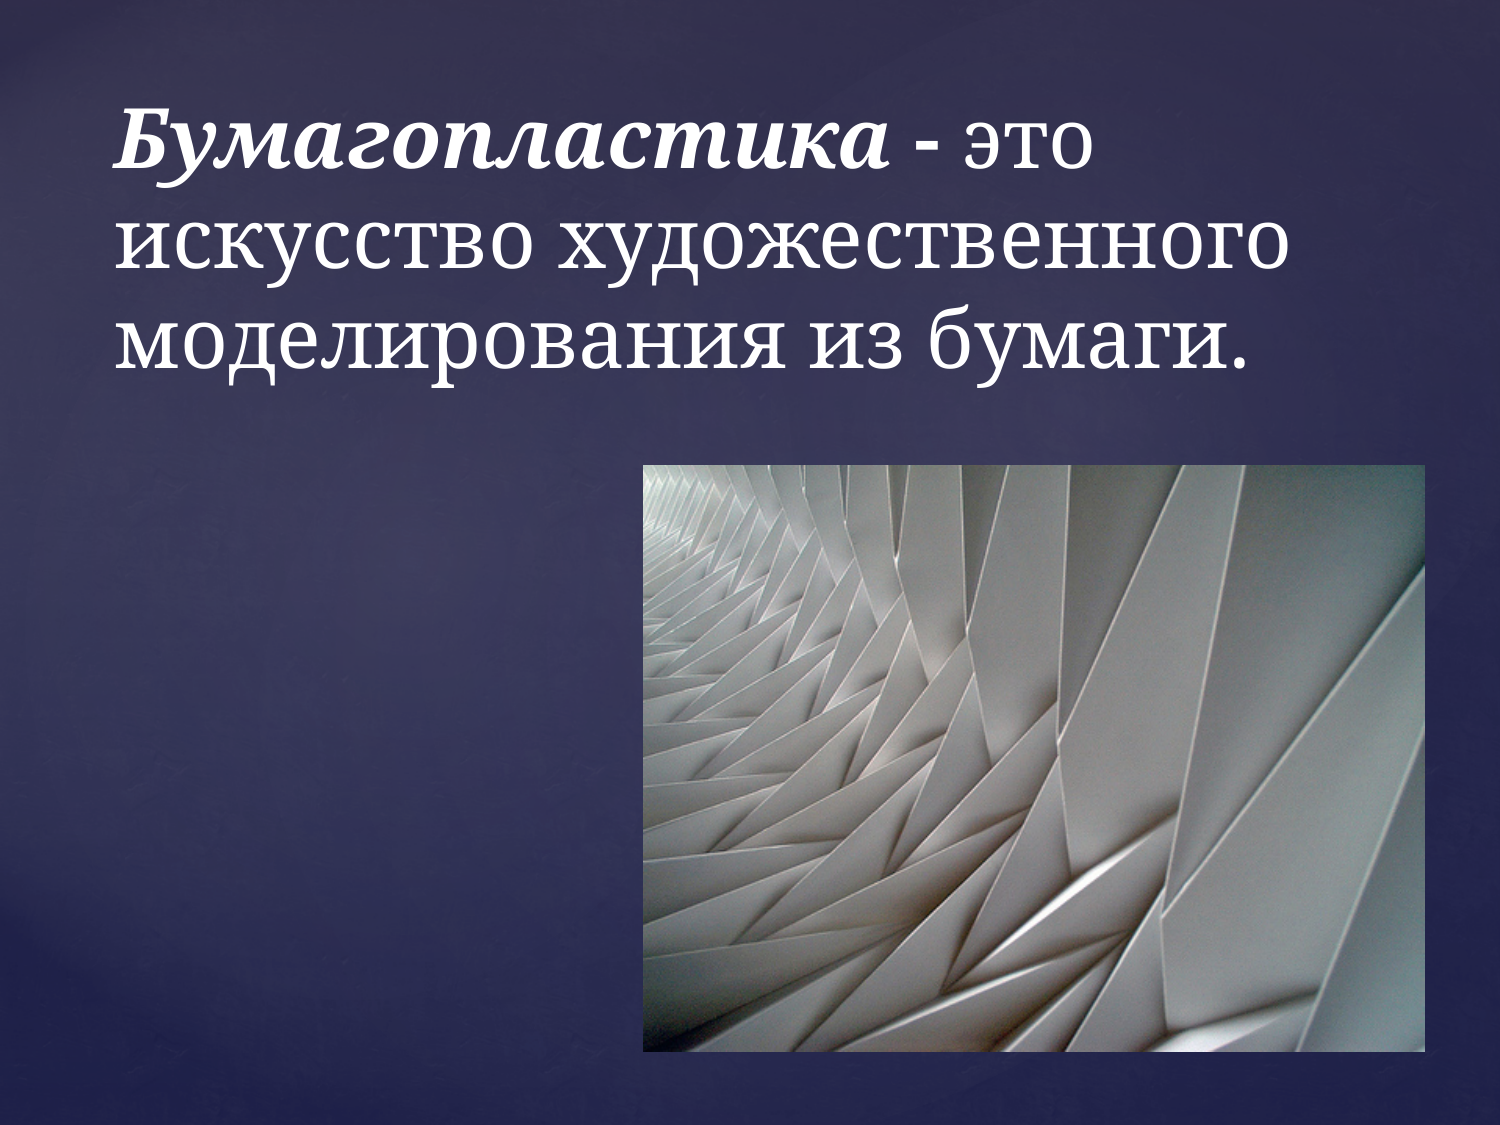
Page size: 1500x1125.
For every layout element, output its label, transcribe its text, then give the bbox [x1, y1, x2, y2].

text_box Бумагопластика - это искусство художественного моделирования из бумаги. [100, 78, 1329, 393]
picture [643, 465, 1426, 1053]
